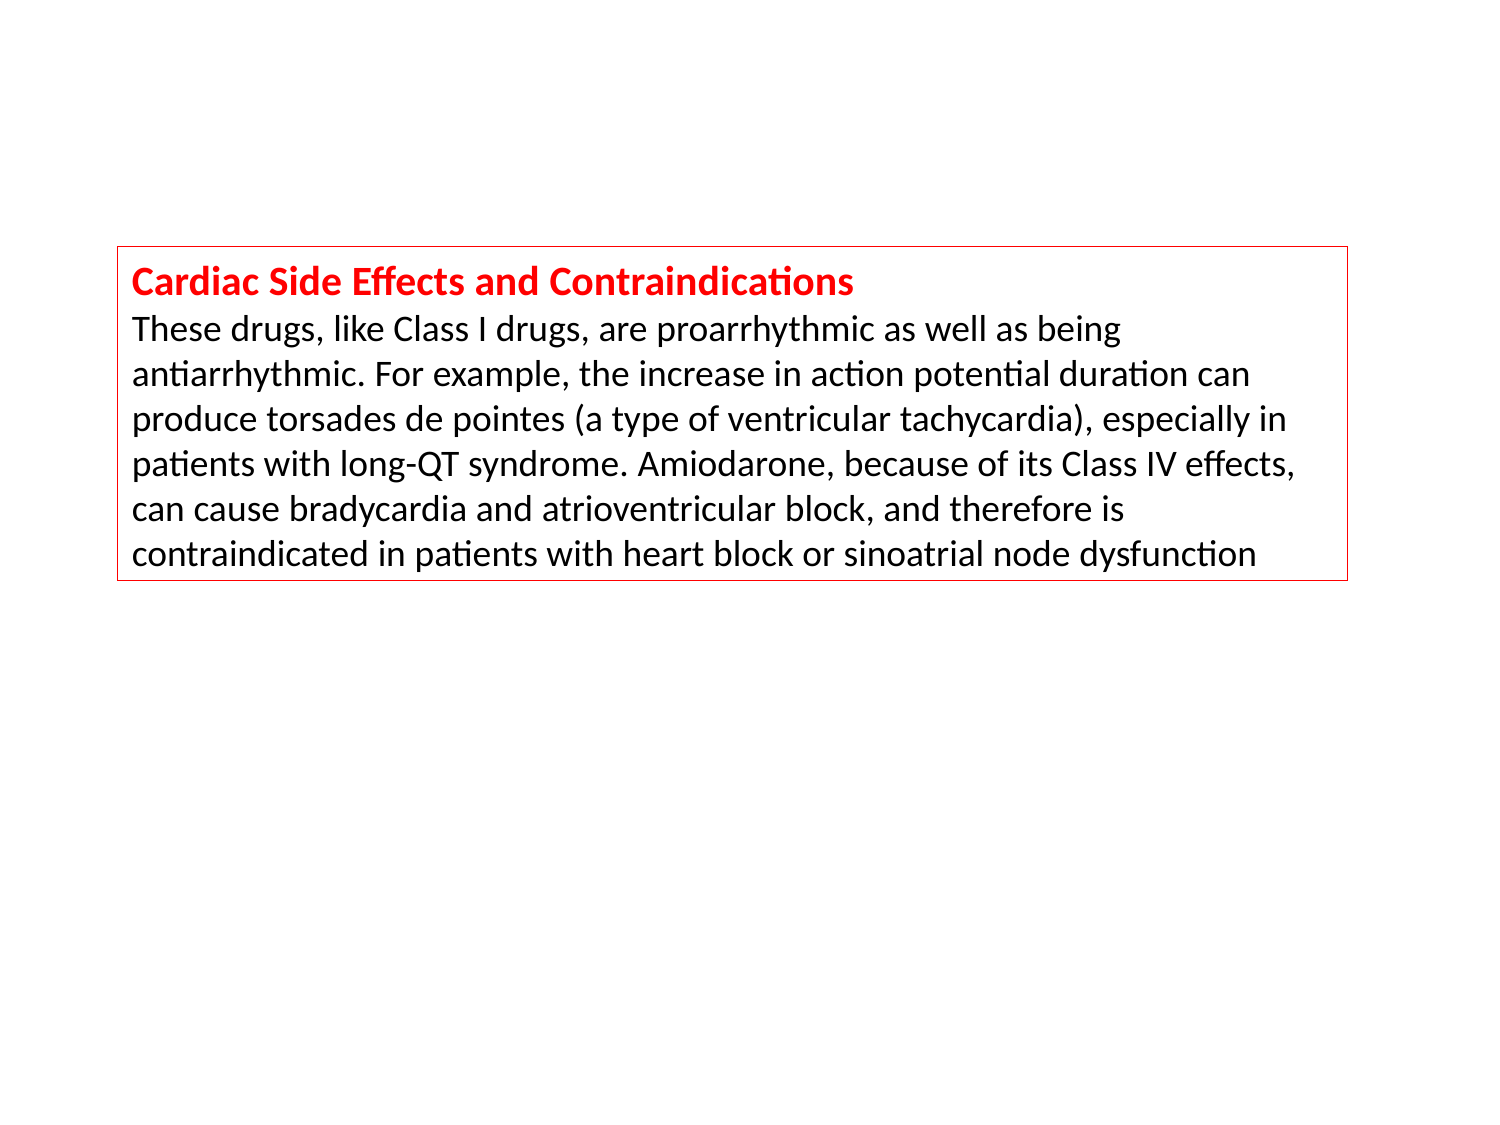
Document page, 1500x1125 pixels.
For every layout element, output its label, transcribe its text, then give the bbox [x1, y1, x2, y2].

text_box Cardiac Side Effects and Contraindications These drugs, like Class I drugs, are proarrhythmic as well as being antiarrhythmic. For example, the increase in action potential duration can produce torsades de pointes (a type of ventricular tachycardia), especially in patients with long-QT syndrome. Amiodarone, because of its Class IV effects, can cause bradycardia and atrioventricular block, and therefore is contraindicated in patients with heart block or sinoatrial node dysfunction [117, 246, 1348, 581]
